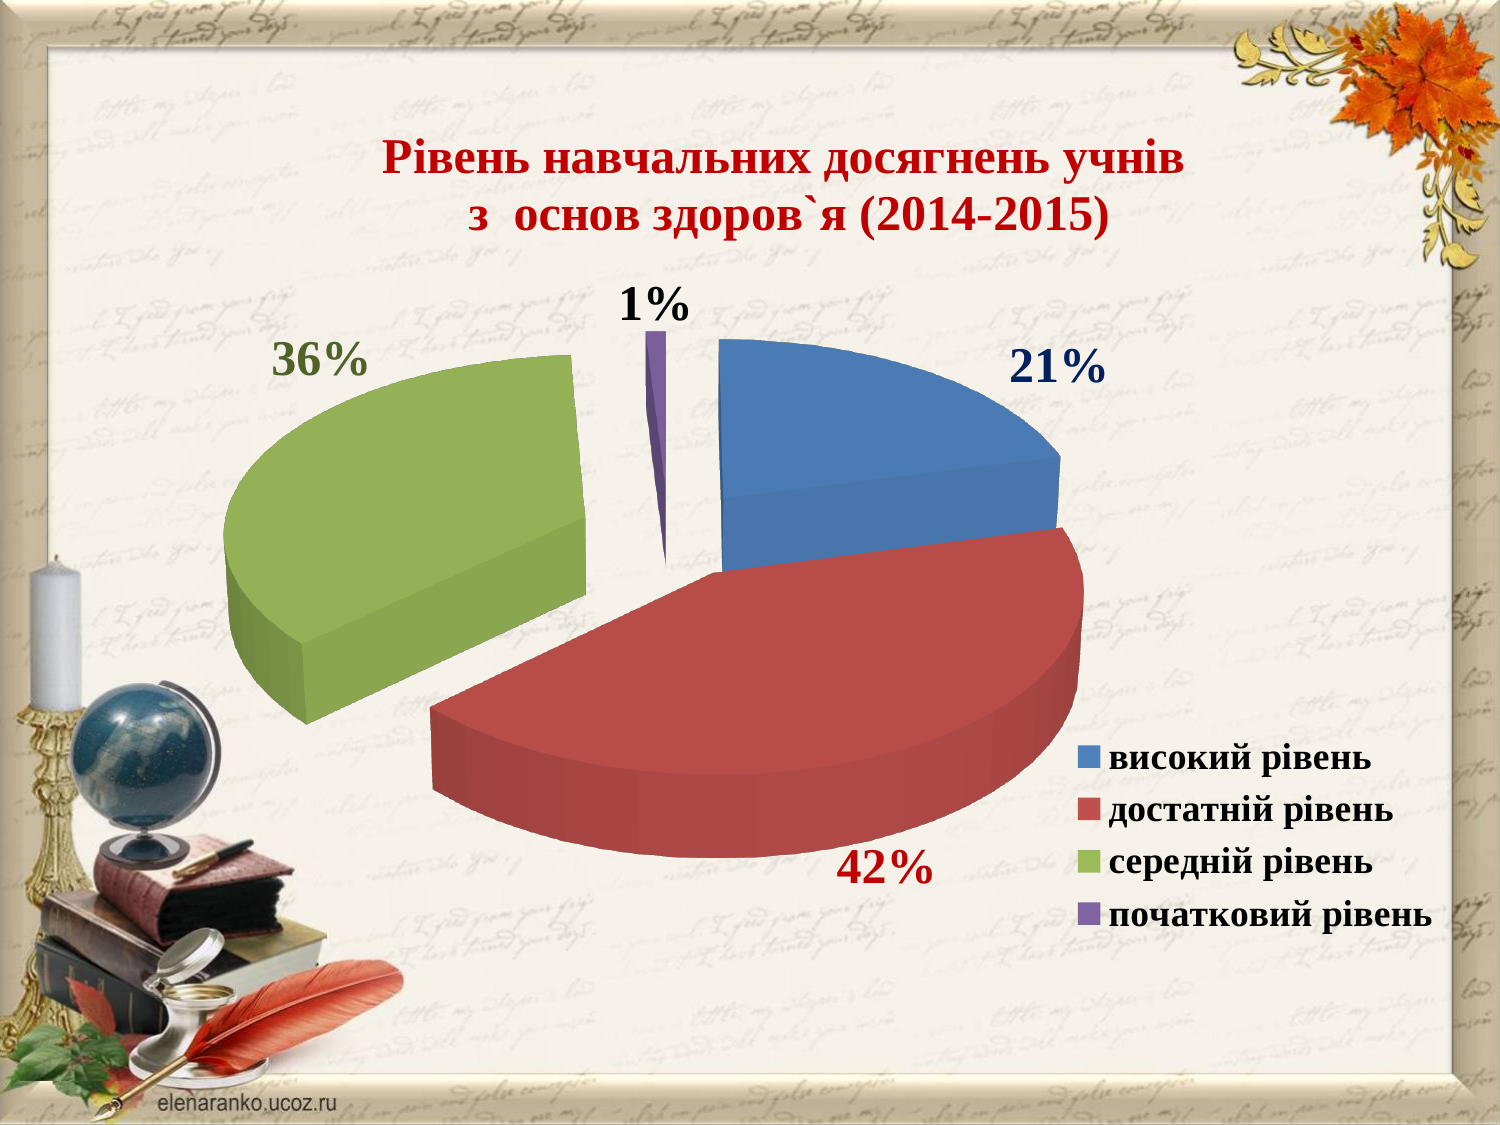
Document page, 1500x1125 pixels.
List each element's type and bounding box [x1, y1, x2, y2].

picture [0, 0, 1500, 1125]
chart [61, 81, 1500, 965]
